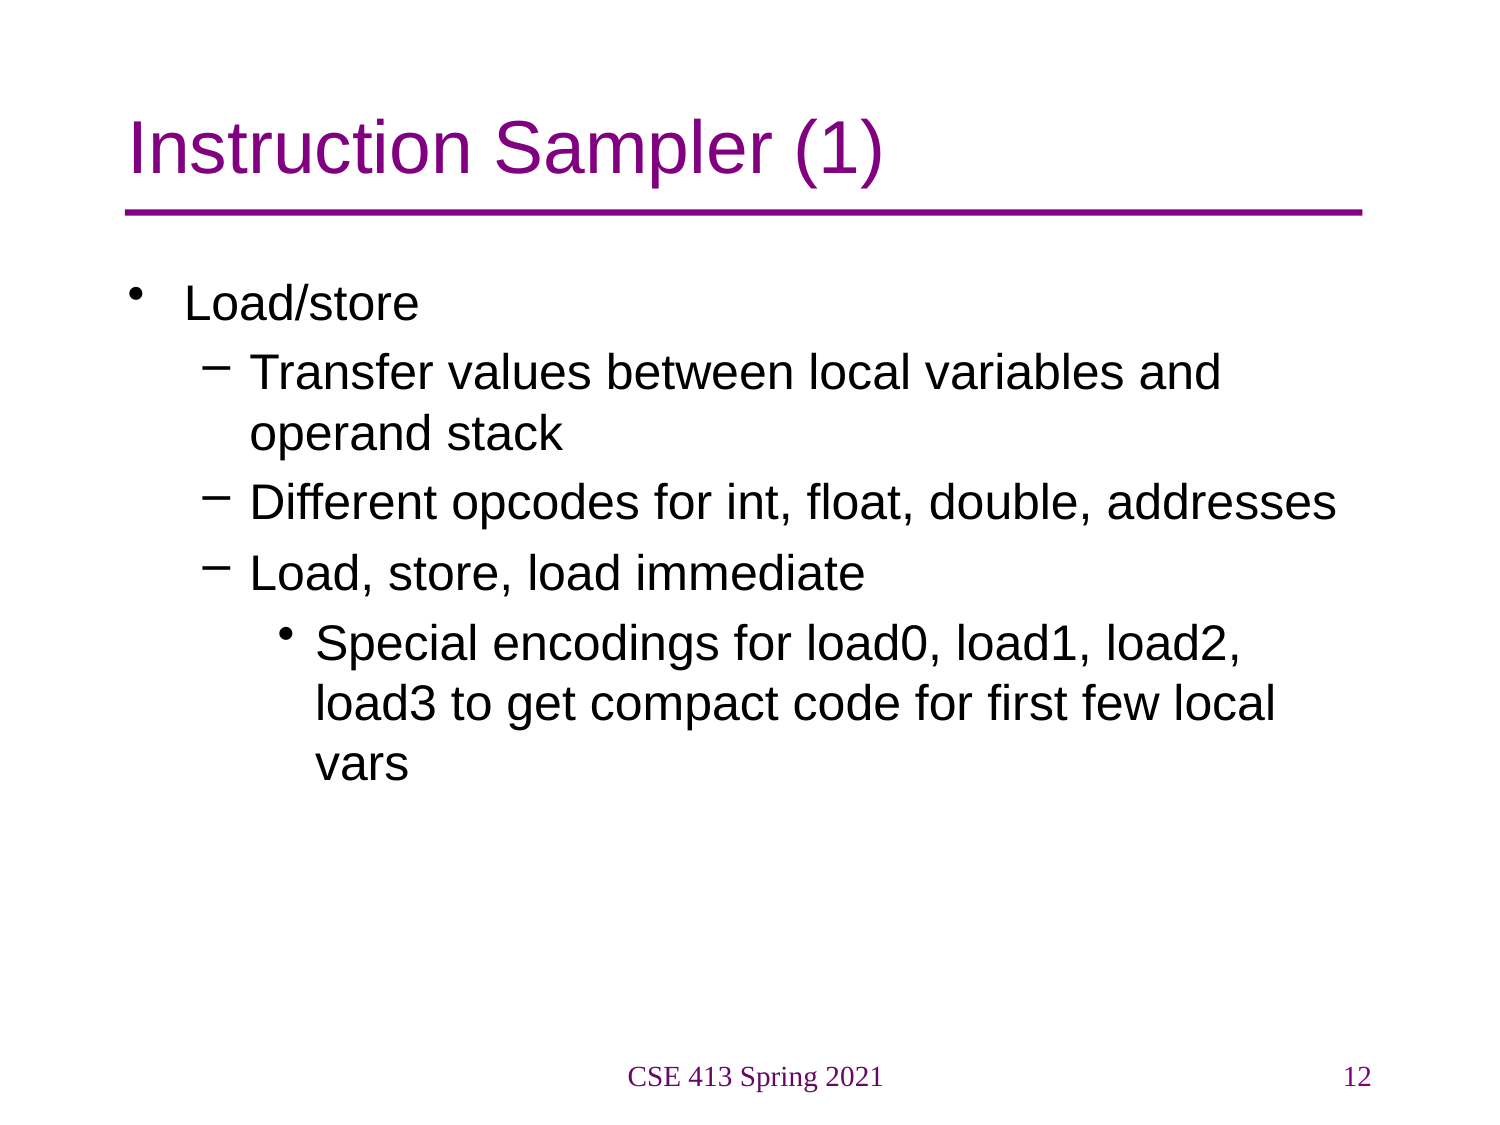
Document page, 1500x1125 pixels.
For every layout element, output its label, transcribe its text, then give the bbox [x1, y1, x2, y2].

list Load/store Transfer values between local variables and operand stack Different opcodes for int, float, double, addresses Load, store, load immediate Special encodings for load0, load1, load2, load3 to get compact code for first few local vars [112, 262, 1388, 1000]
slide_number 12 [1074, 1049, 1388, 1125]
footer CSE 413 Spring 2021 [474, 1049, 1038, 1125]
title Instruction Sampler (1) [112, 50, 1388, 238]
